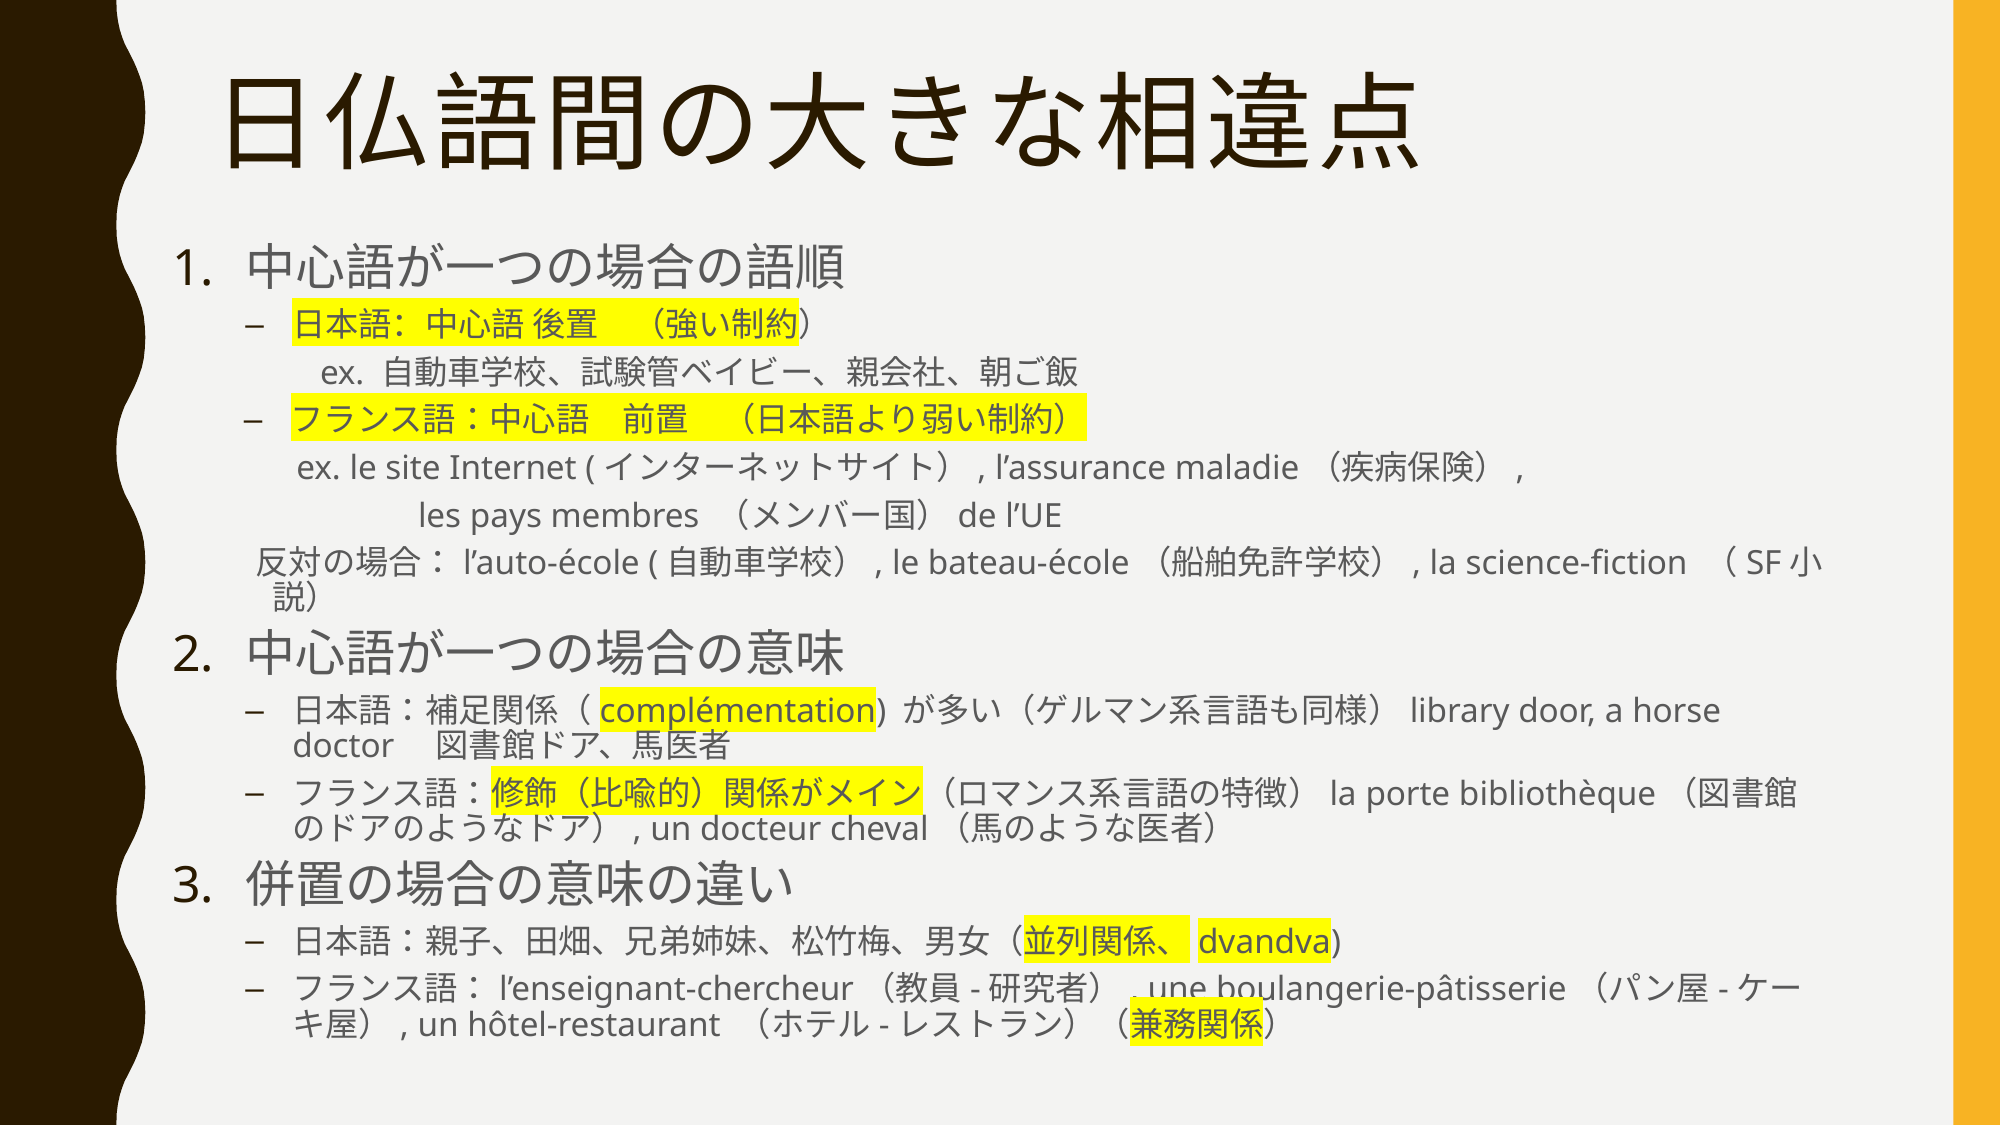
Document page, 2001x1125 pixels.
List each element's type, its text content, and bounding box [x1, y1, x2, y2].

list 中心語が一つの場合の語順 日本語：中心語 後置 （強い制約） ex. 自動車学校、試験管ベイビー、親会社、朝ご飯 フランス語：中心語 前置 （日本語より弱い制約） ex. le site Internet (インターネットサイト）, l’assurance maladie（疾病保険）, les pays membres （メンバー国）de l’UE 反対の場合：l’auto-école (自動車学校）, le bateau-école（船舶免許学校）, la science-fiction （SF小説） 中心語が一つの場合の意味 日本語：補足関係（complémentation) が多い（ゲルマン系言語も同様）library door, a horse doctor 図書館ドア、馬医者 フランス語：修飾（比喩的）関係がメイン（ロマンス系言語の特徴）la porte bibliothèque（図書館のドアのようなドア）, un docteur cheval（馬のような医者） 併置の場合の意味の違い 日本語：親子、田畑、兄弟姉妹、松竹梅、男女（並列関係、dvandva) フランス語：l’enseignant-chercheur（教員-研究者）, une boulangerie-pâtisserie（パン屋-ケーキ屋）, un hôtel-restaurant （ホテル-レストラン）（兼務関係） [164, 235, 1836, 1001]
title 日仏語間の大きな相違点 [204, 62, 1876, 308]
